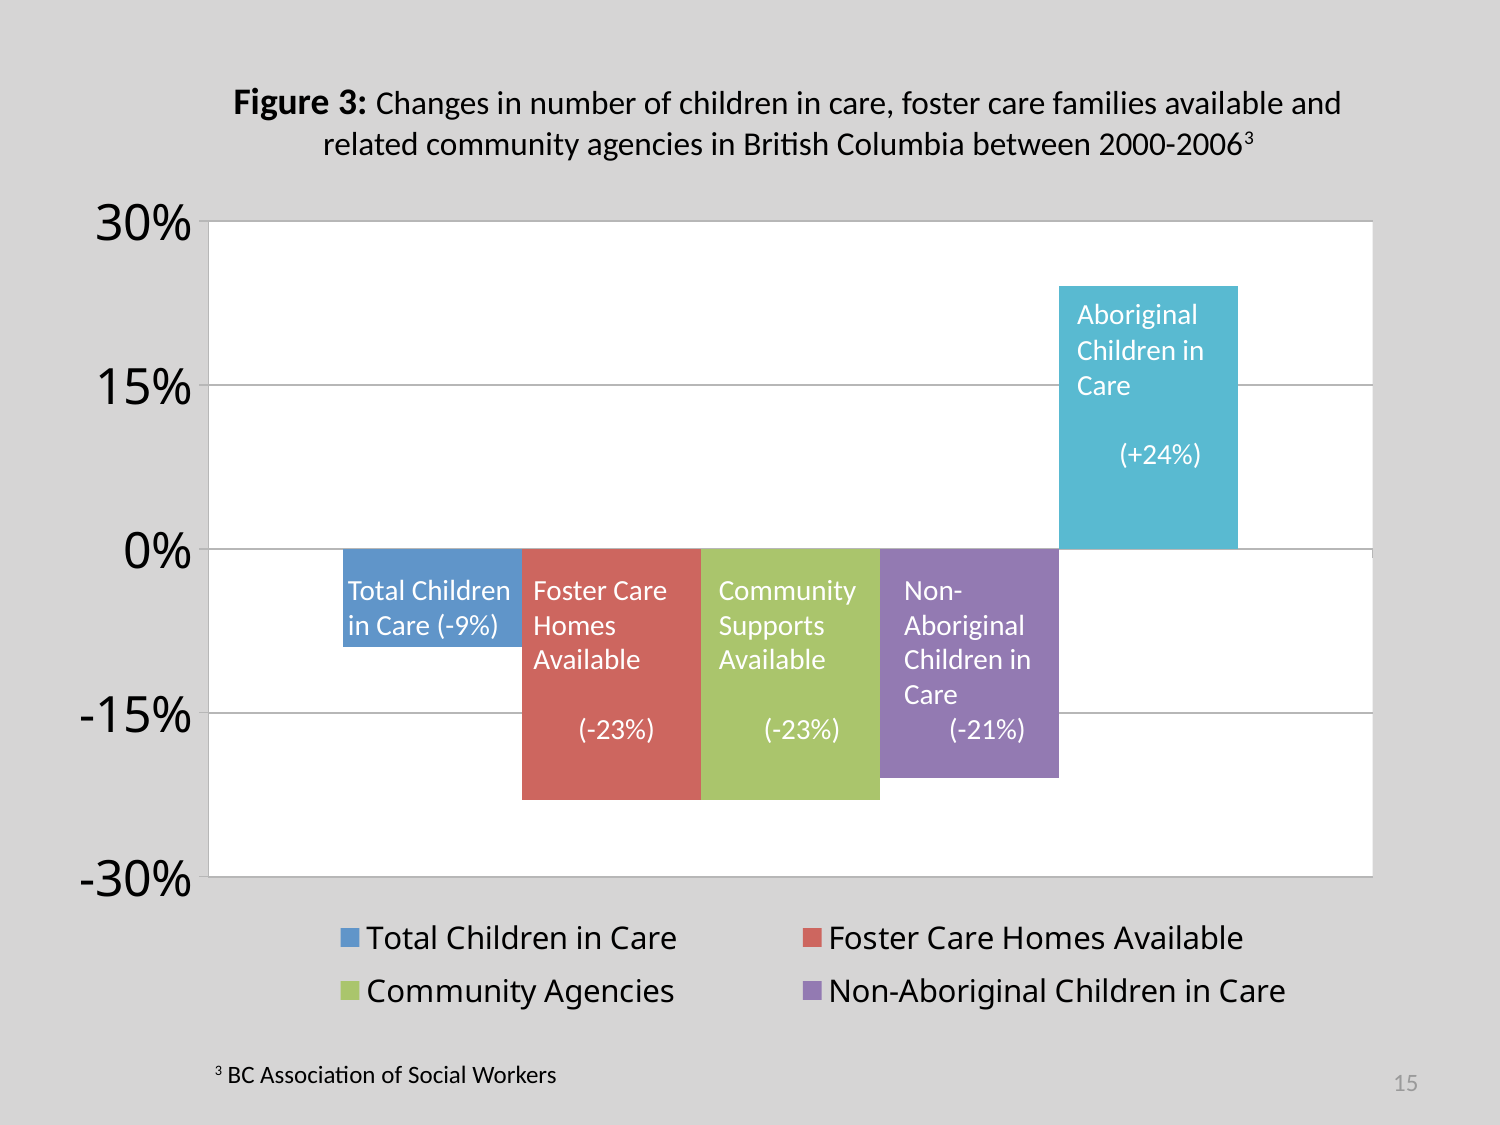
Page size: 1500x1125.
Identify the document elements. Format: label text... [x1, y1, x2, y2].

text_box 3 BC Association of Social Workers [208, 1052, 564, 1095]
text_box Figure 3: Changes in number of children in care, foster care families available and related community agencies in British Columbia between 2000-20063 [222, 70, 1355, 162]
slide_number 15 [1384, 1060, 1426, 1104]
chart [60, 162, 1380, 1023]
